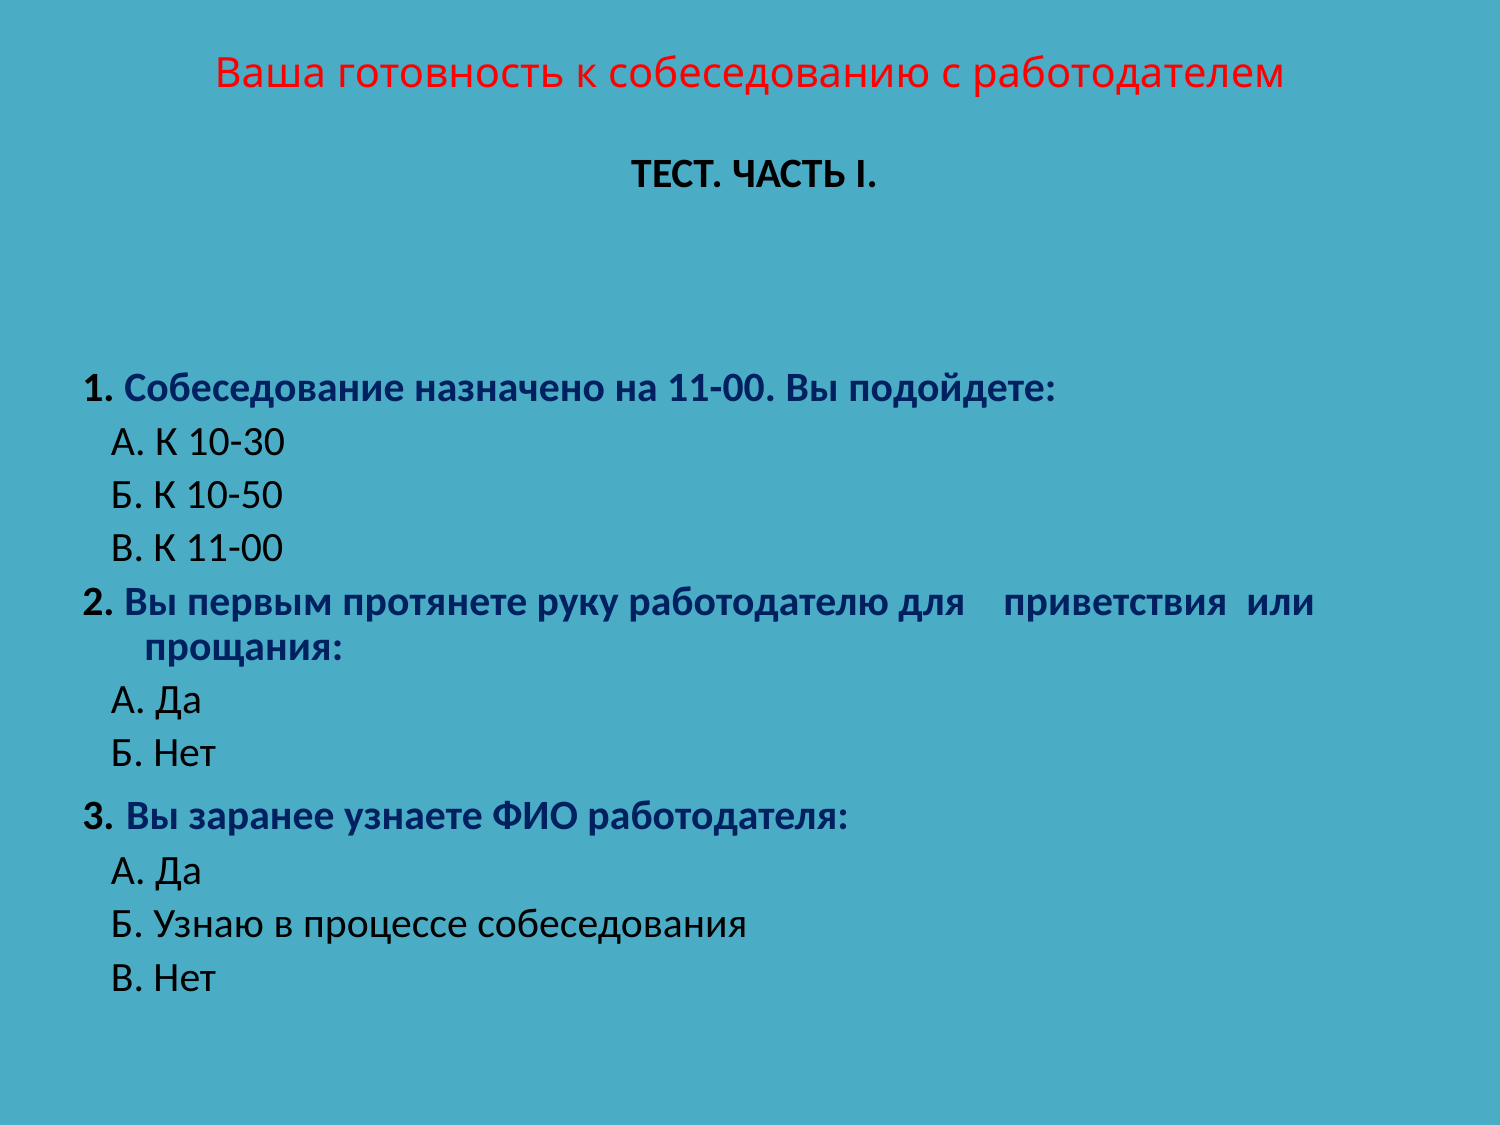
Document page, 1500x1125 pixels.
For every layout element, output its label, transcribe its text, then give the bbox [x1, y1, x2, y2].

title Ваша готовность к собеседованию с работодателем ТЕСТ. ЧАСТЬ I. [75, 58, 1425, 233]
list 1. Собеседование назначено на 11-00. Вы подойдете: А. К 10-30 Б. К 10-50 В. К 11-00 2. Вы первым протянете руку работодателю для приветствия или прощания: А. Да Б. Нет 3. Вы заранее узнаете ФИО работодателя: А. Да Б. Узнаю в процессе собеседования В. Нет [29, 304, 1500, 1125]
